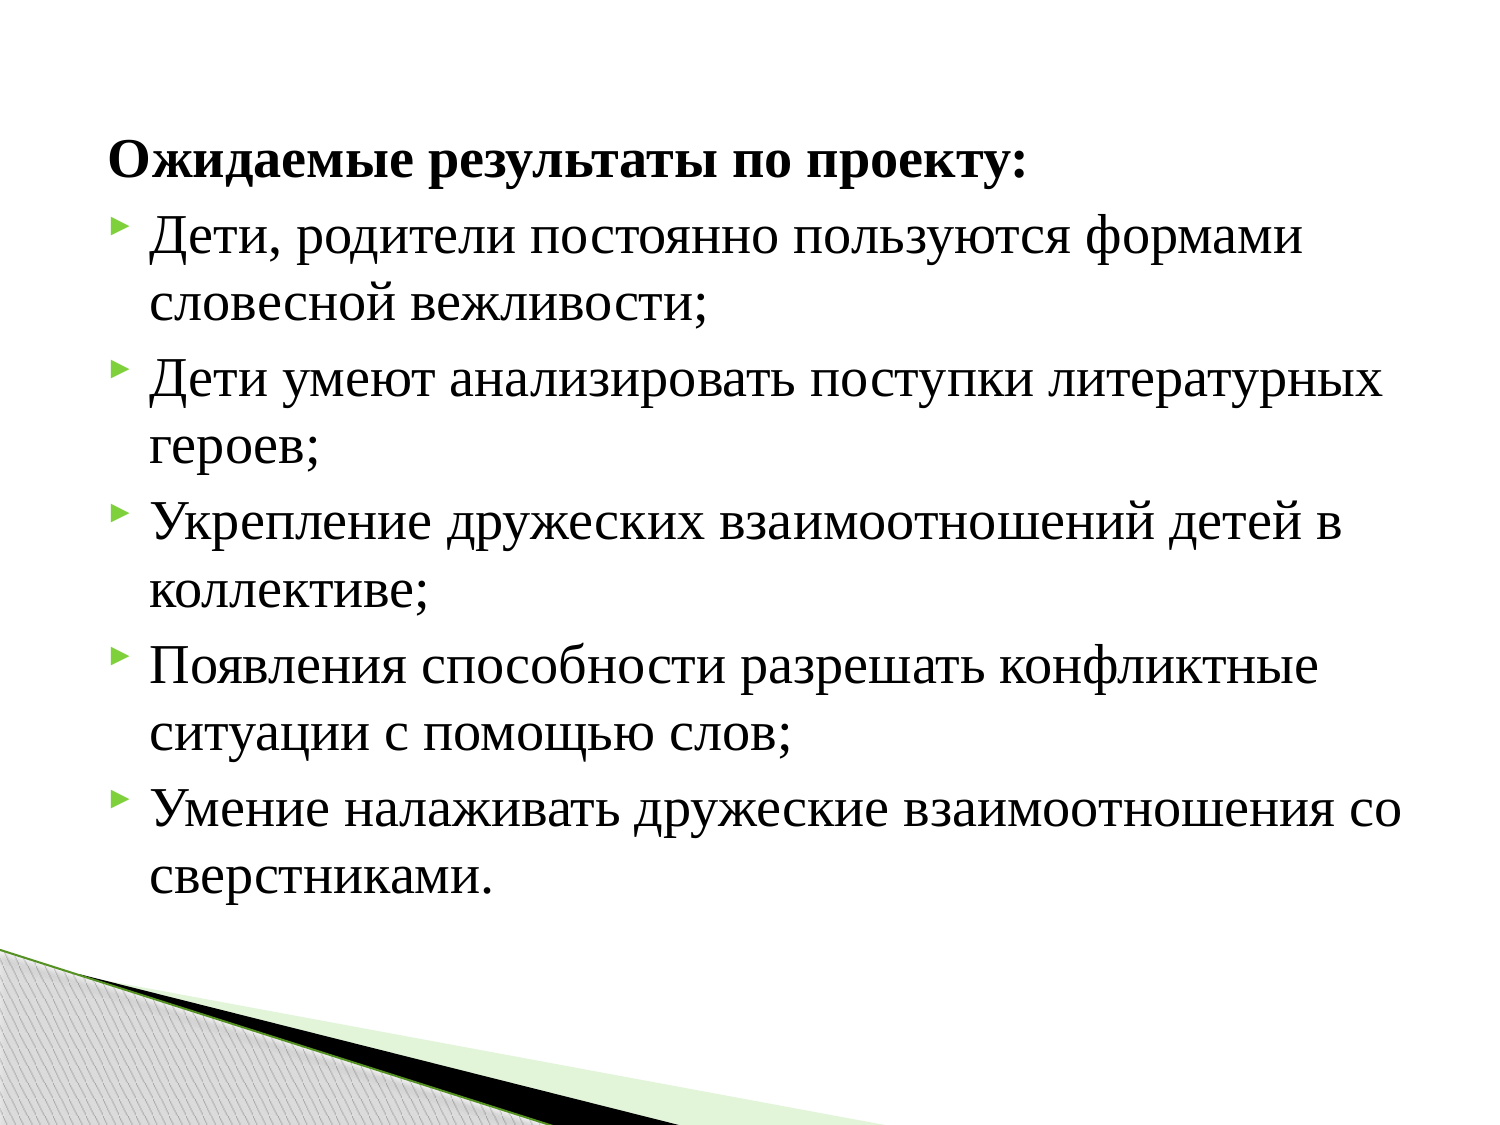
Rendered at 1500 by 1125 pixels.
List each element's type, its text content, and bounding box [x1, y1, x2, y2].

list Ожидаемые результаты по проекту: Дети, родители постоянно пользуются формами словесной вежливости; Дети умеют анализировать поступки литературных героев; Укрепление дружеских взаимоотношений детей в коллективе; Появления способности разрешать конфликтные ситуации с помощью слов; Умение налаживать дружеские взаимоотношения со сверстниками. [75, 113, 1425, 986]
